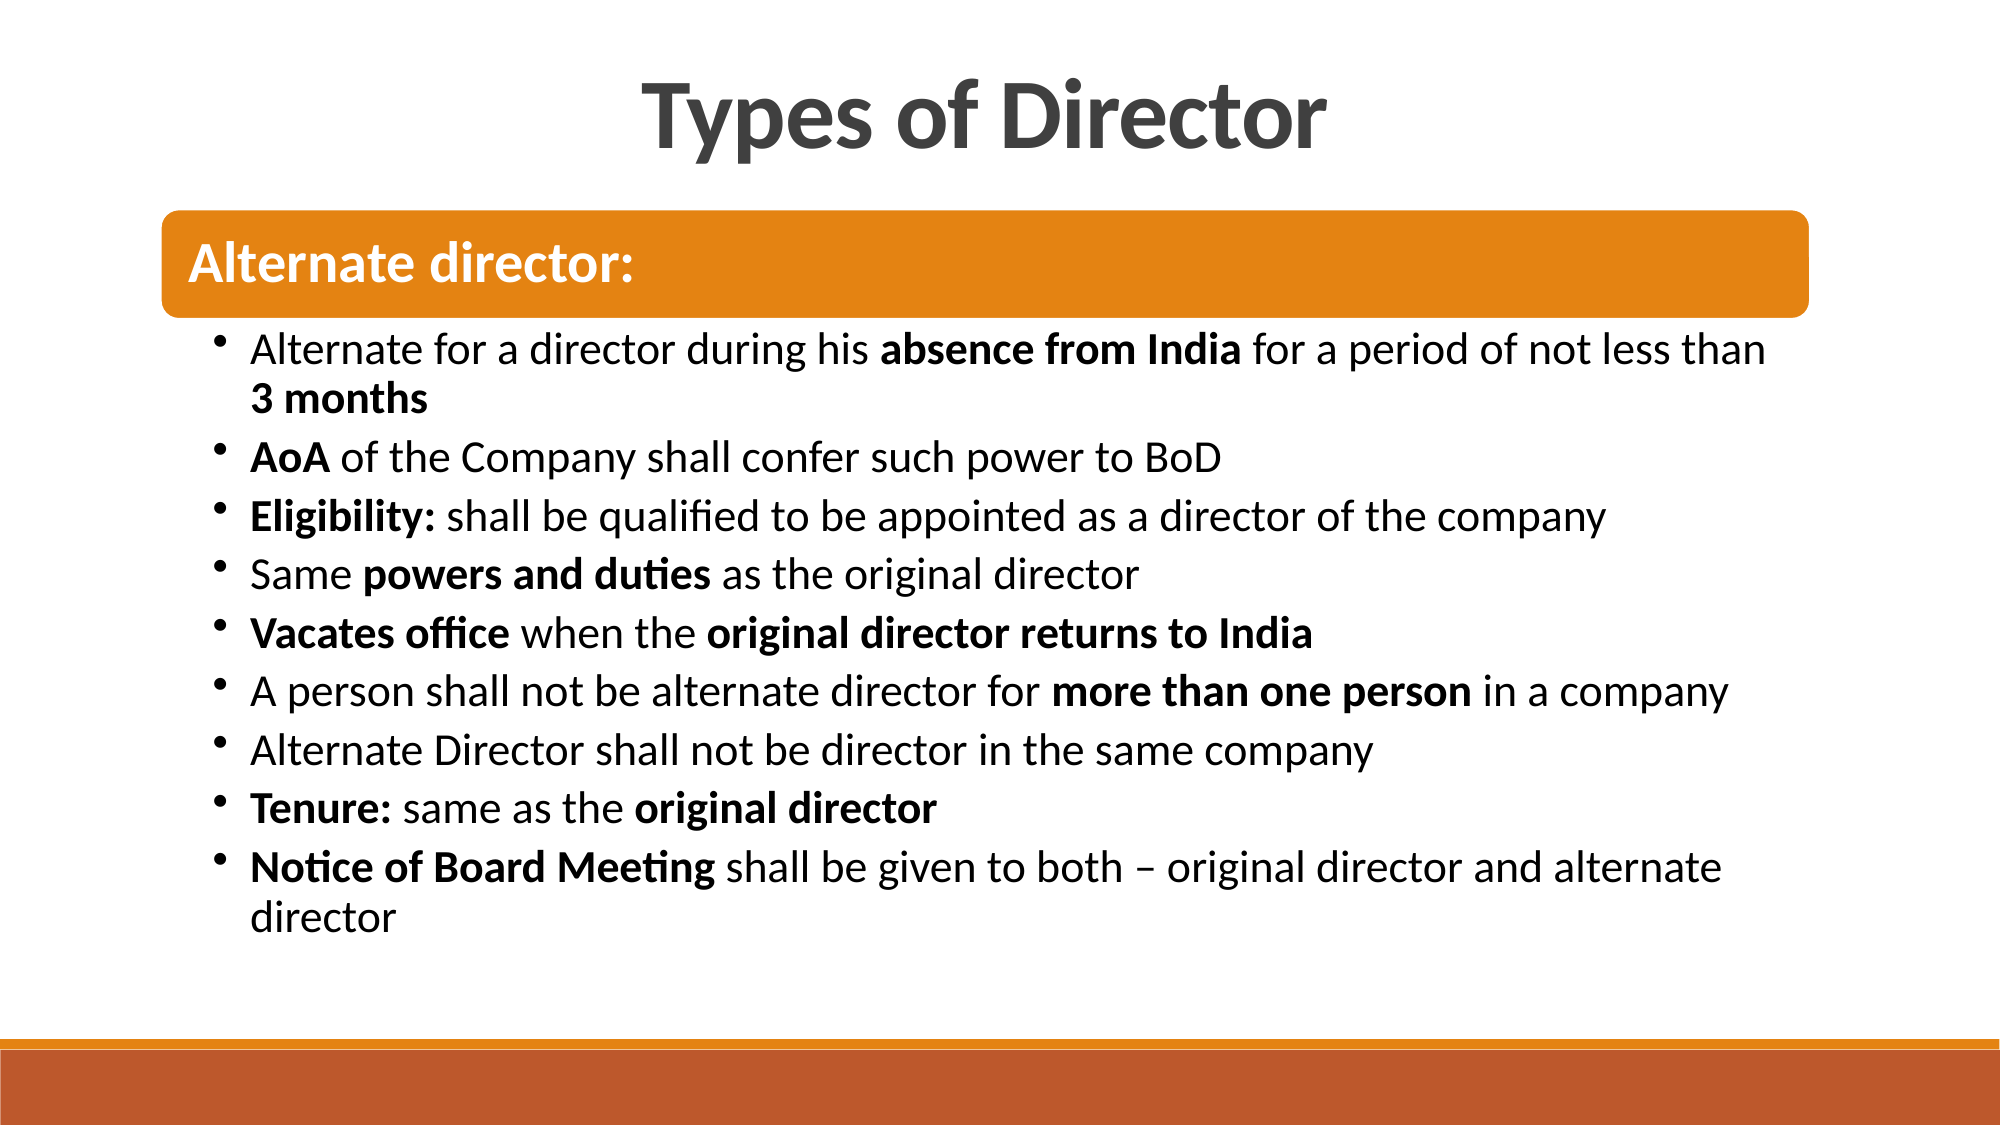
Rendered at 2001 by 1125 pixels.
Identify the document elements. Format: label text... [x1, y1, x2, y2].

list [159, 191, 1811, 1003]
text_box Types of Director [160, 54, 1811, 177]
